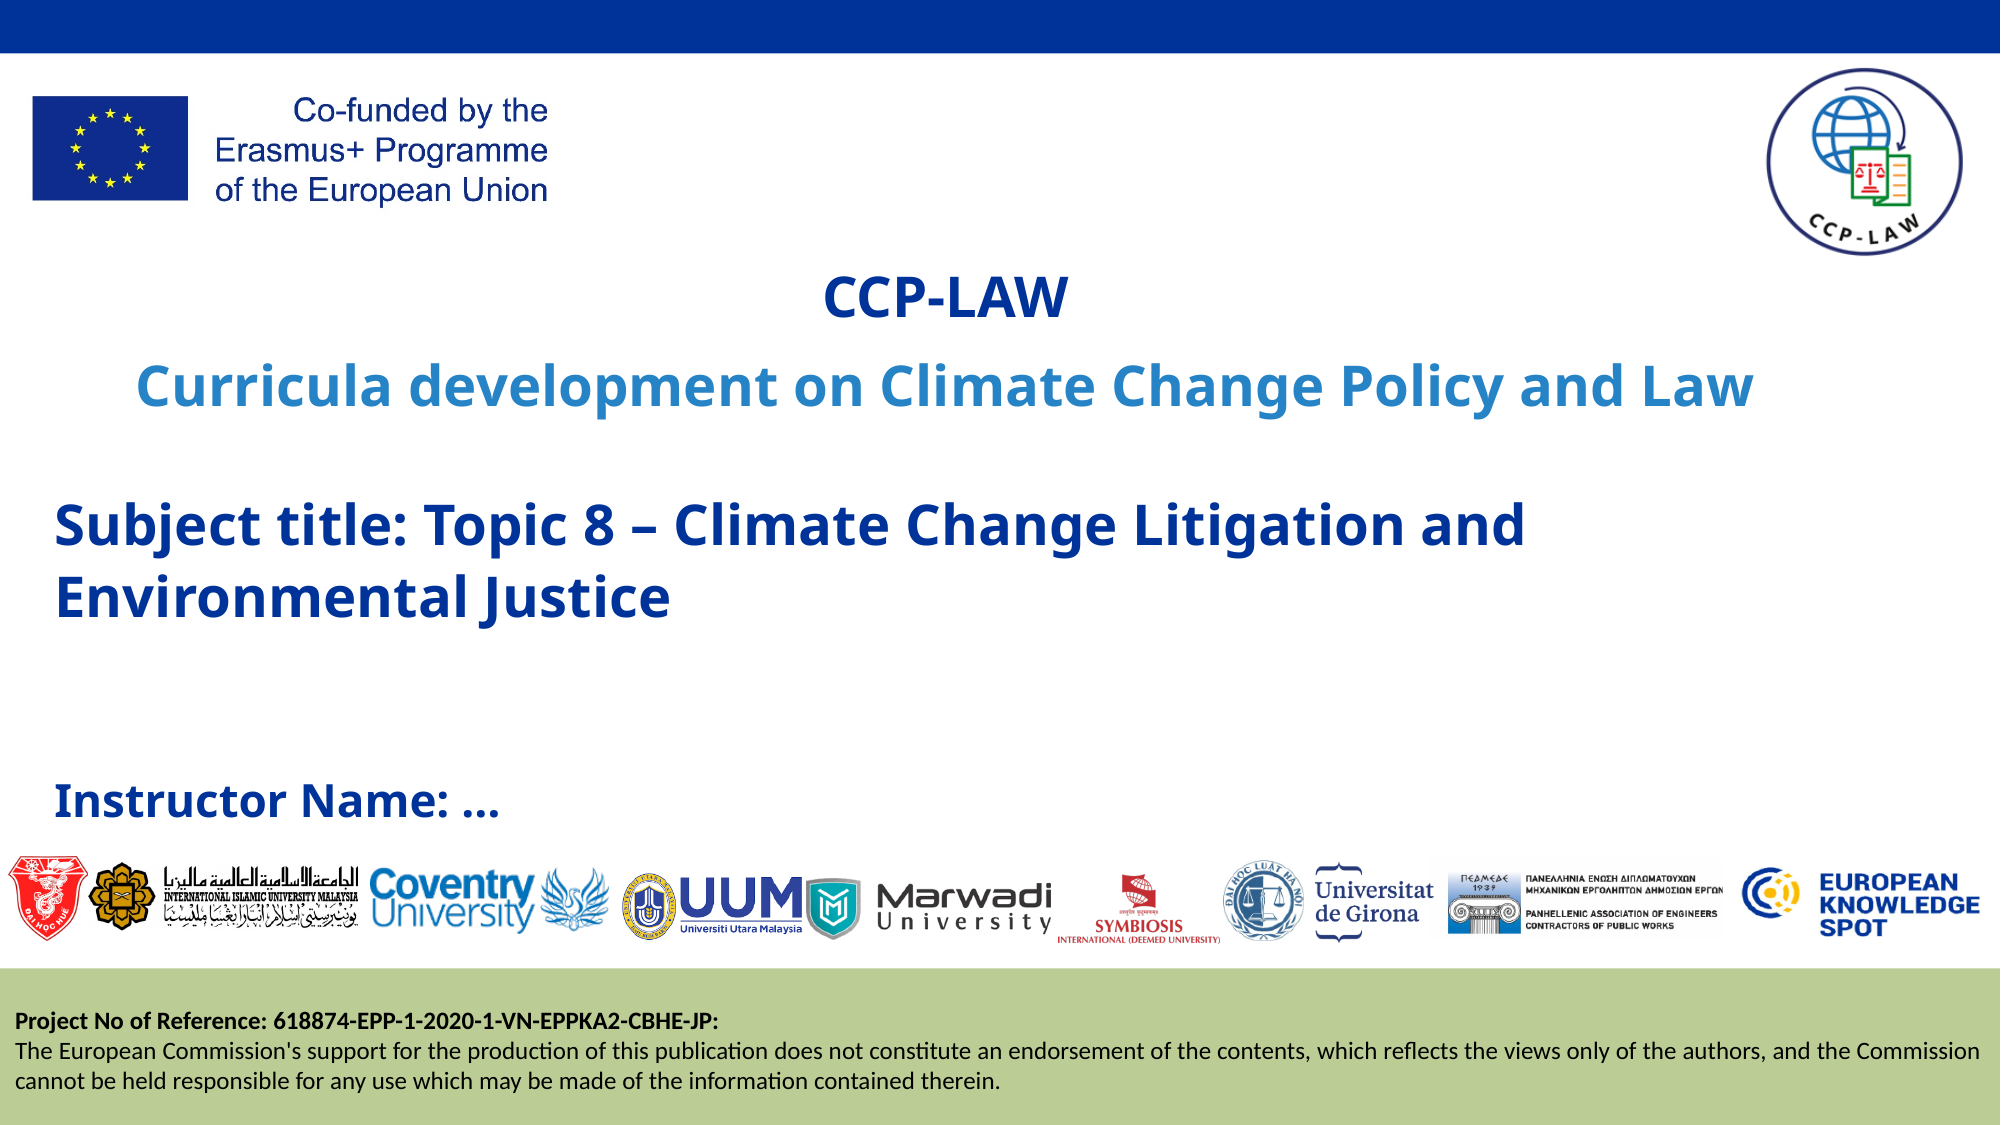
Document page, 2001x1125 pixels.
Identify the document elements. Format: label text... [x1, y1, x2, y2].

picture [1739, 867, 1992, 937]
text_box [0, 0, 2000, 54]
picture [0, 73, 574, 231]
text_box Subject title: Topic 8 – Climate Change Litigation and Environmental Justice Instructor Name: … [39, 477, 1869, 835]
picture [370, 867, 609, 935]
picture [1223, 860, 1304, 942]
text_box CCP-LAW Curricula development on Climate Change Policy and Law [30, 248, 1860, 490]
picture [1761, 55, 1976, 264]
picture [618, 863, 1051, 947]
picture [1315, 858, 1723, 944]
picture [1058, 874, 1220, 944]
picture [8, 856, 358, 941]
text_box Project No of Reference: 618874-EPP-1-2020-1-VN-EPPKA2-CBHE-JP: The European Commission's support for the production of this publication does not constitute an endorsement of the contents, which reflects the views only of the authors, and the Commission cannot be held responsible for any use which may be made of the information contained therein. [0, 968, 2000, 1125]
